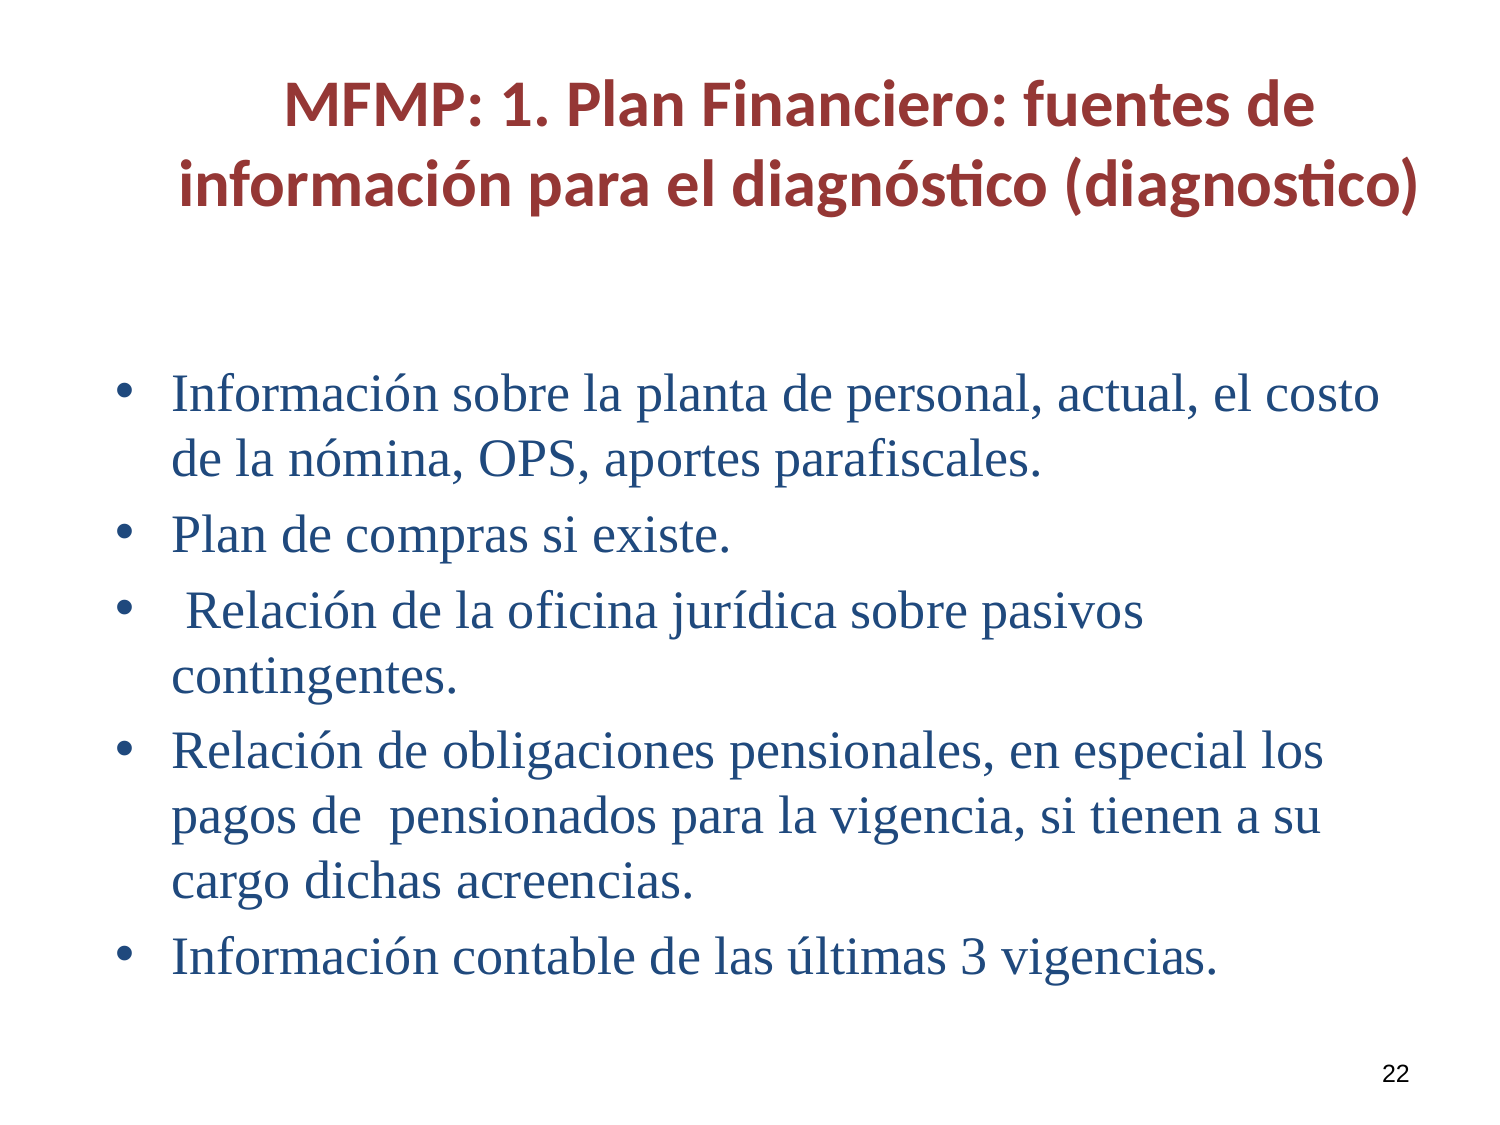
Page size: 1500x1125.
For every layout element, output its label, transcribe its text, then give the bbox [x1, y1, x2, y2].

list Información sobre la planta de personal, actual, el costo de la nómina, OPS, aportes parafiscales. Plan de compras si existe. Relación de la oficina jurídica sobre pasivos contingentes. Relación de obligaciones pensionales, en especial los pagos de pensionados para la vigencia, si tienen a su cargo dichas acreencias. Información contable de las últimas 3 vigencias. [100, 349, 1426, 1012]
slide_number 22 [1074, 1042, 1425, 1103]
title MFMP: 1. Plan Financiero: fuentes de información para el diagnóstico (diagnostico) [100, 45, 1500, 234]
